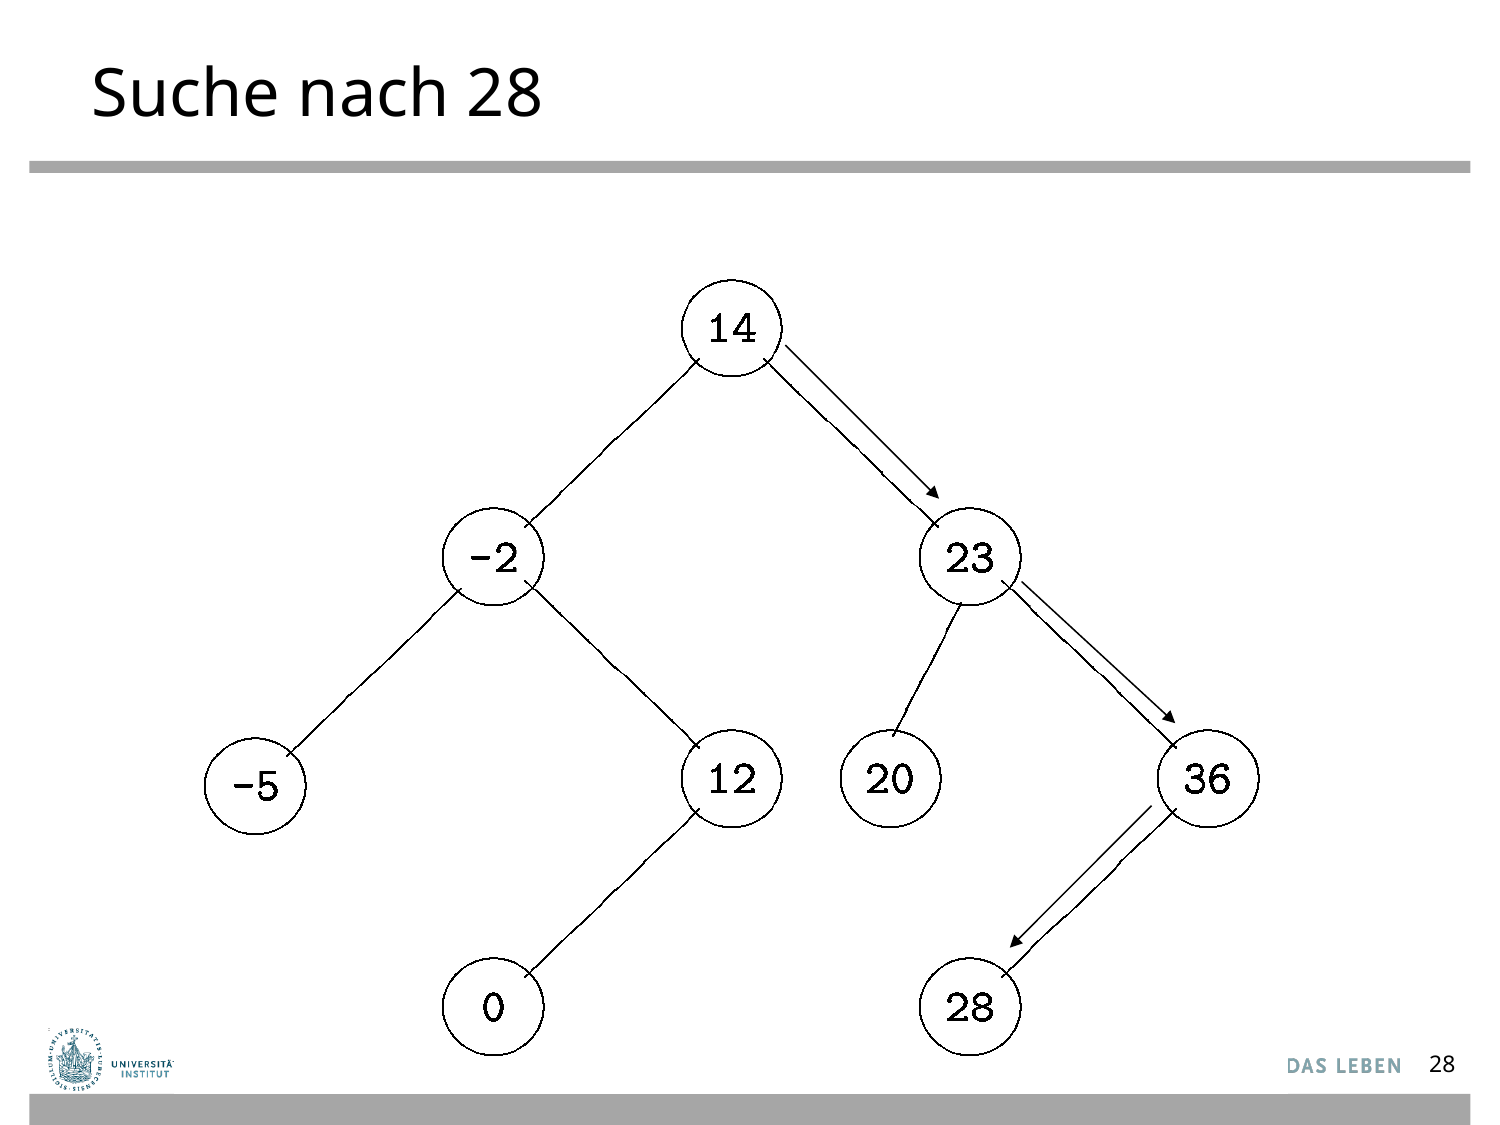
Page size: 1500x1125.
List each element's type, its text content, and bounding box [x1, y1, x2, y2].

picture [174, 253, 1305, 1095]
title Suche nach 28 [76, 42, 1427, 126]
slide_number 28 [1305, 1050, 1471, 1083]
